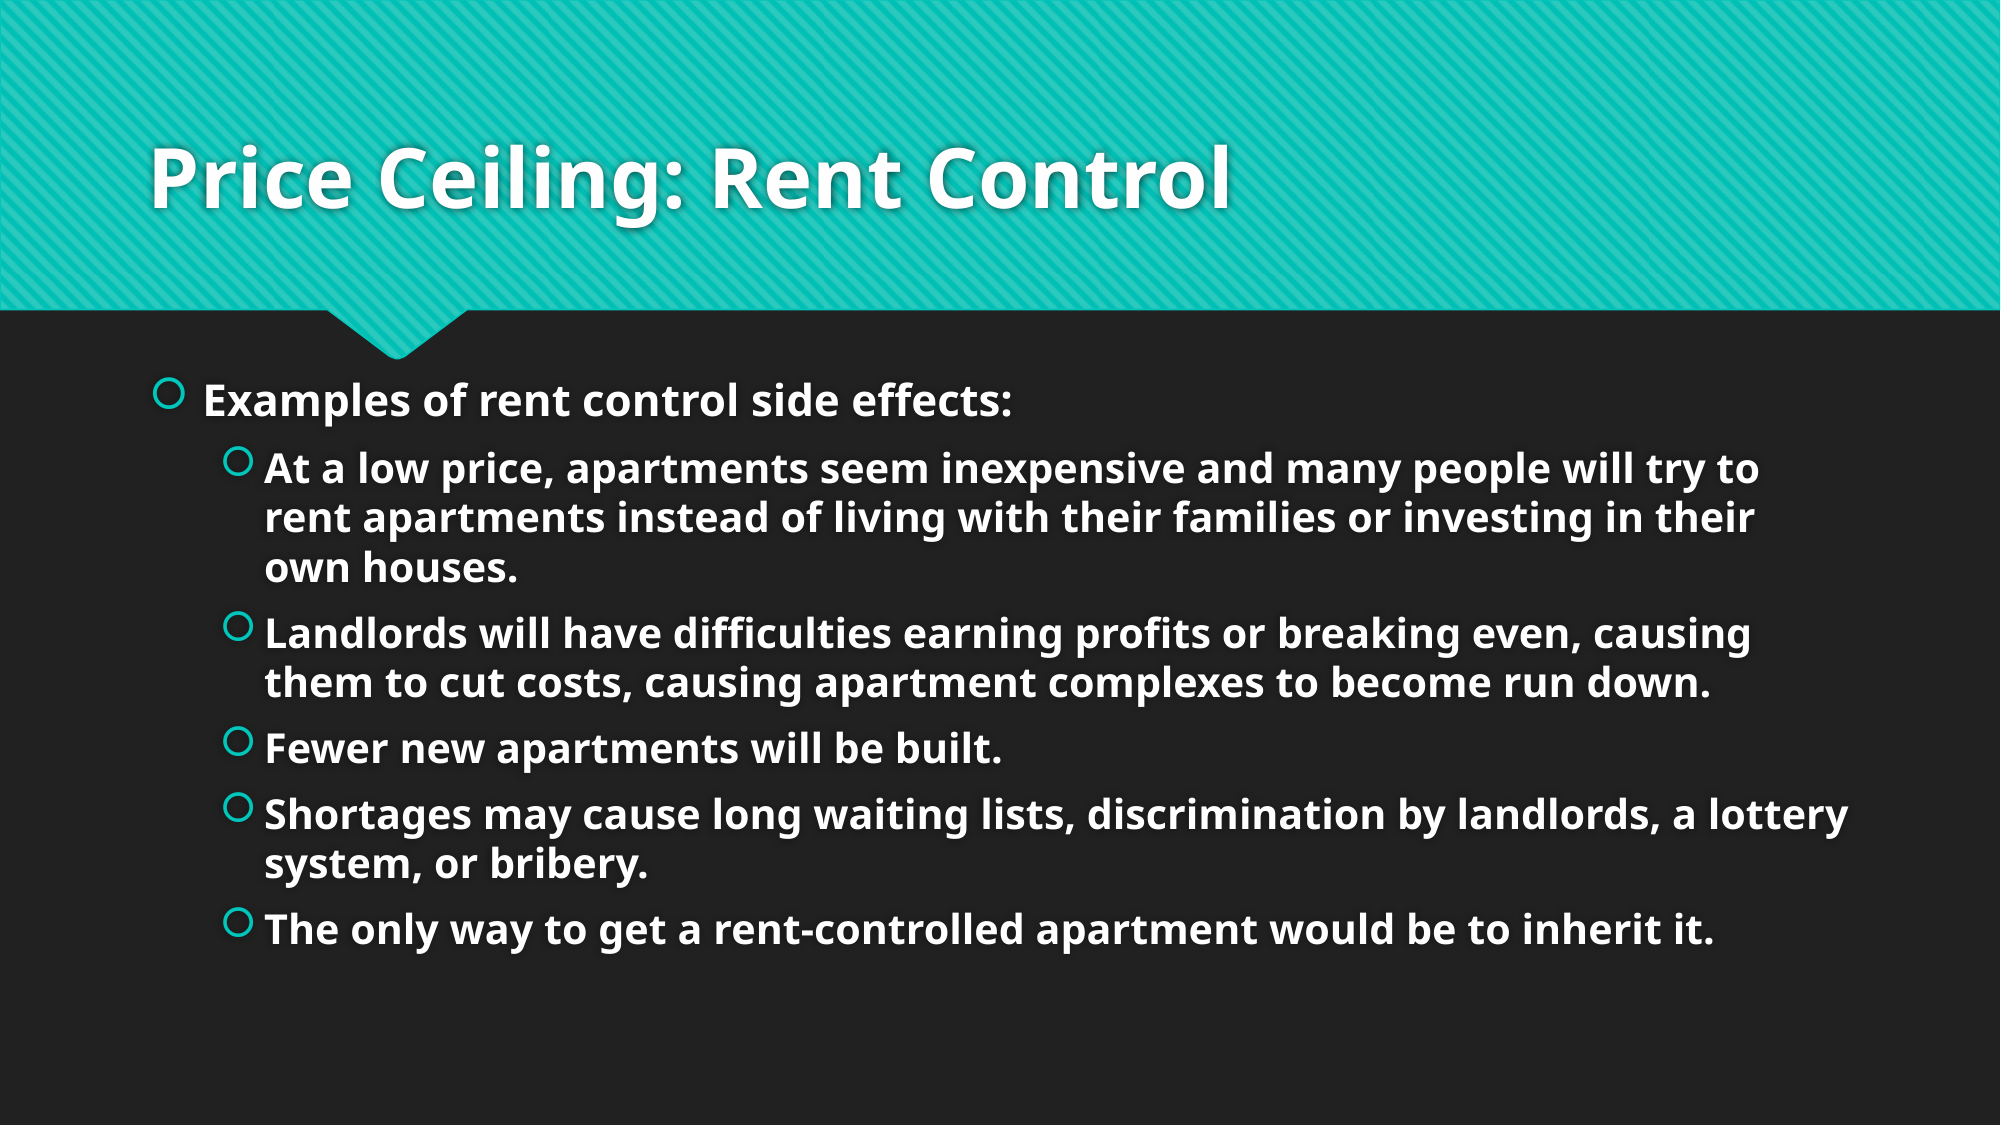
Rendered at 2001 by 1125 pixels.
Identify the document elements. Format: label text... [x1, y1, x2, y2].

title Price Ceiling: Rent Control [132, 73, 1868, 233]
list Examples of rent control side effects: At a low price, apartments seem inexpensive and many people will try to rent apartments instead of living with their families or investing in their own houses. Landlords will have difficulties earning profits or breaking even, causing them to cut costs, causing apartment complexes to become run down. Fewer new apartments will be built. Shortages may cause long waiting lists, discrimination by landlords, a lottery system, or bribery. The only way to get a rent-controlled apartment would be to inherit it. [134, 364, 1866, 962]
